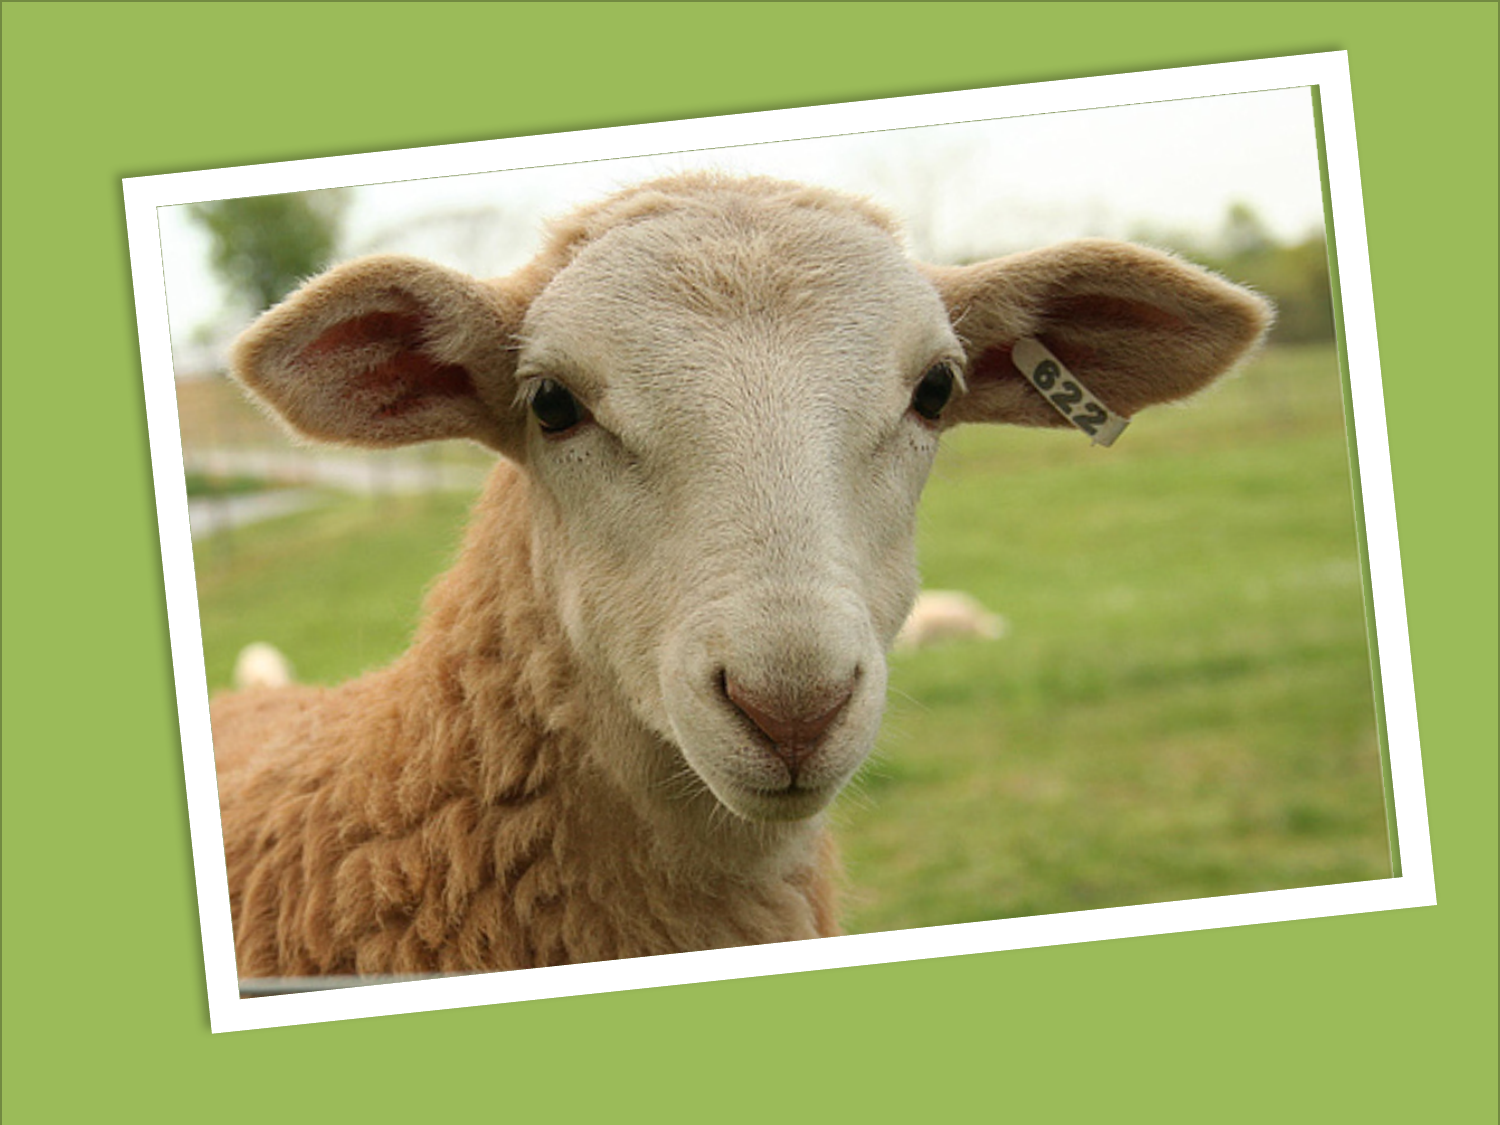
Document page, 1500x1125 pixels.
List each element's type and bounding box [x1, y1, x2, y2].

picture [158, 87, 1393, 999]
text_box [0, 0, 1500, 1125]
